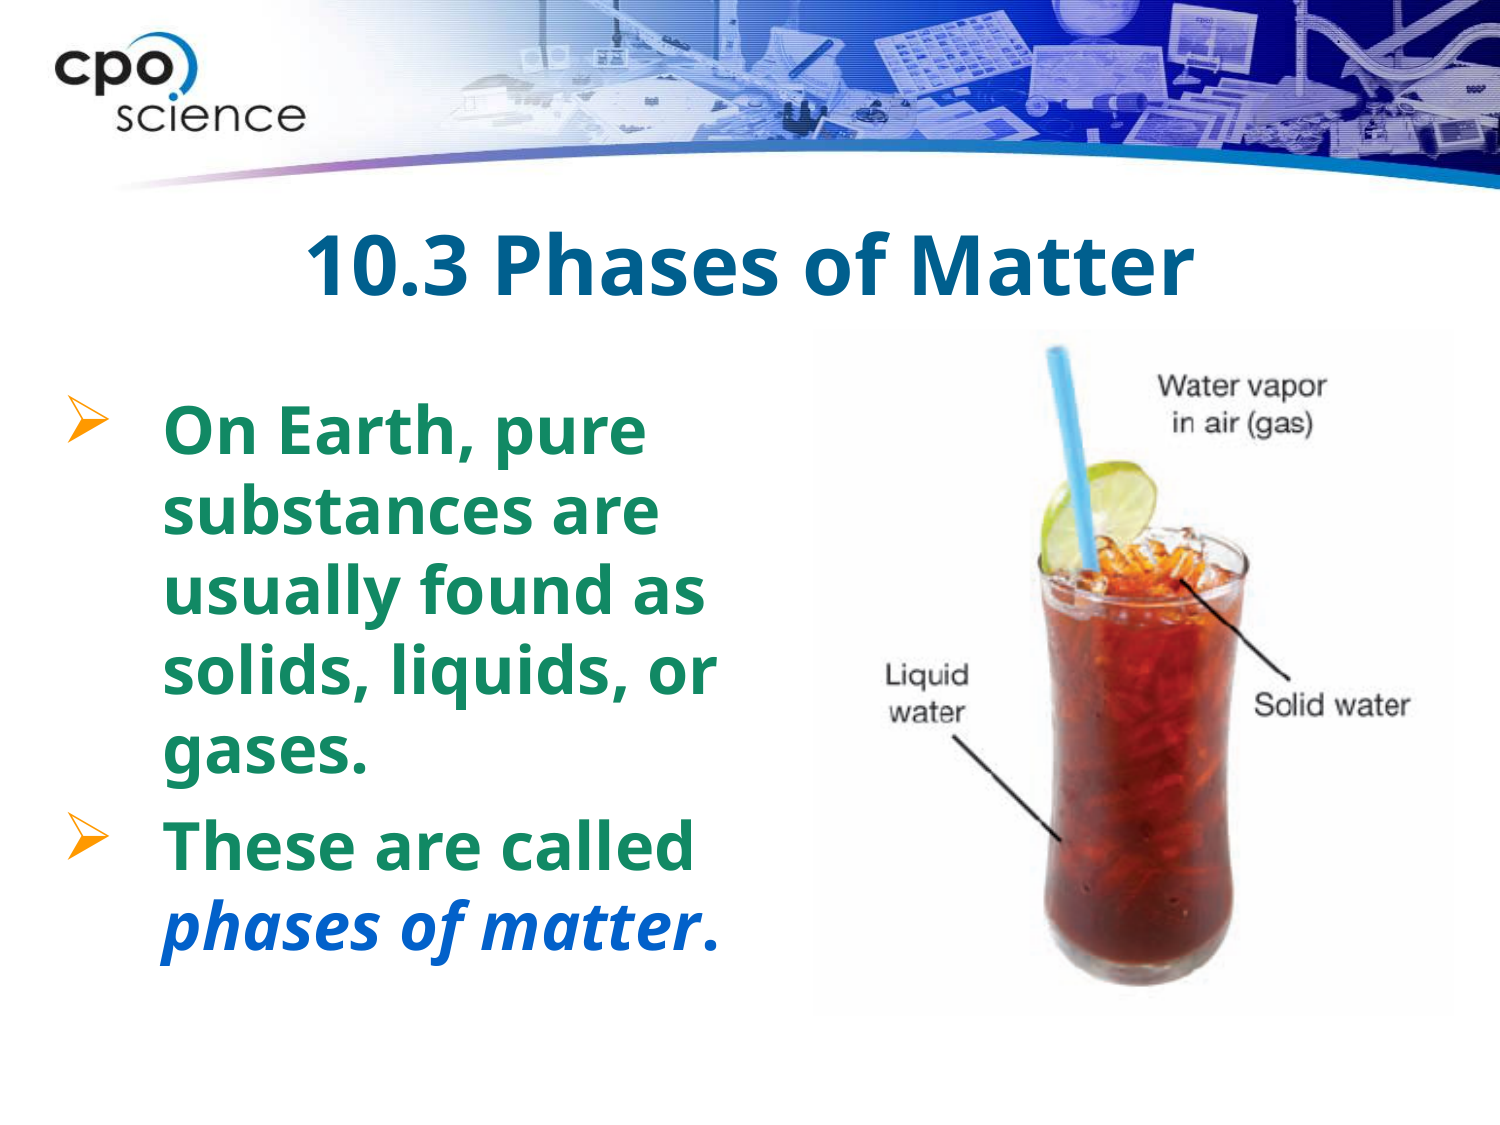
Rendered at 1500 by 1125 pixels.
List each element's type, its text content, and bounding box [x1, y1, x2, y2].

list On Earth, pure substances are usually found as solids, liquids, or gases. These are called phases of matter. [62, 387, 863, 1057]
picture [0, 0, 1500, 1125]
title 10.3 Phases of Matter [62, 212, 1438, 313]
